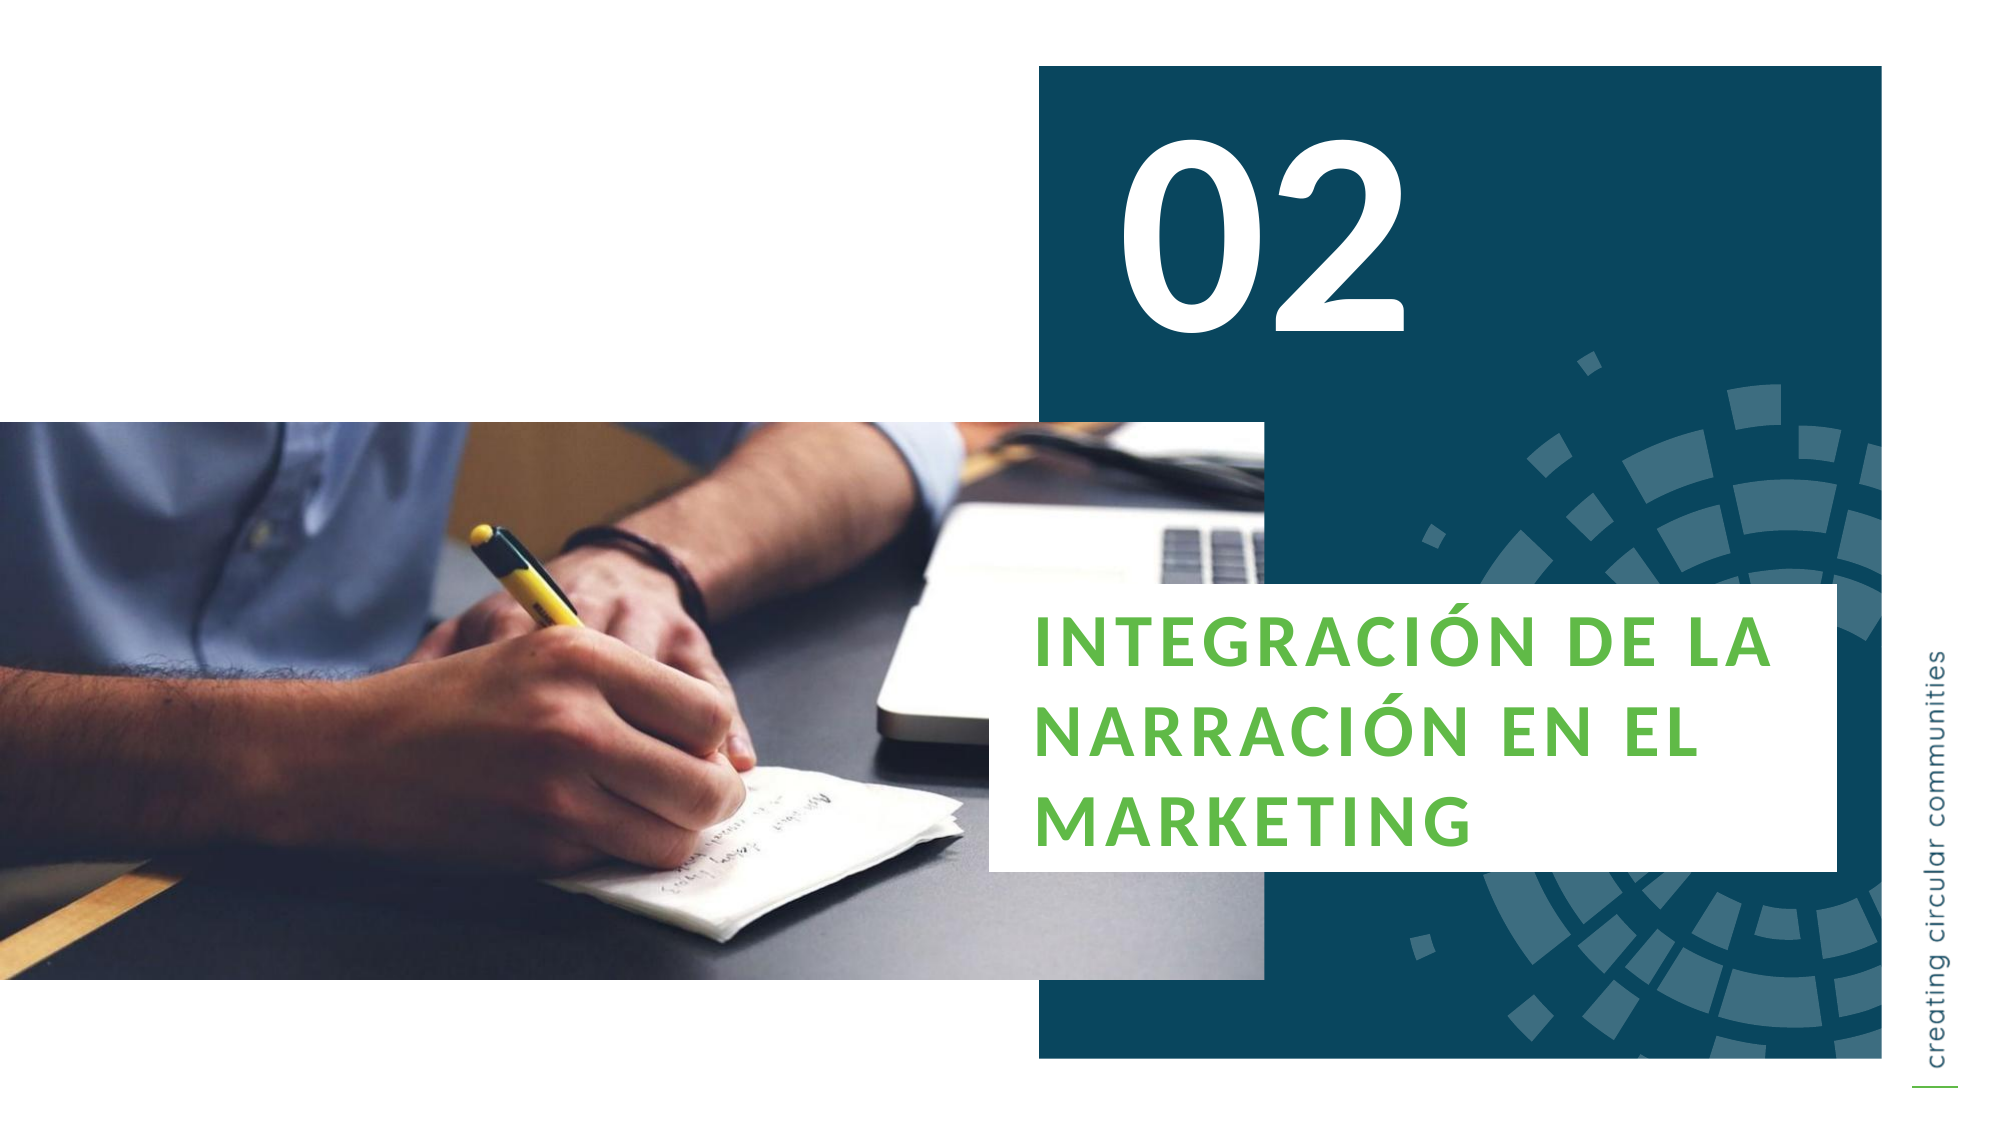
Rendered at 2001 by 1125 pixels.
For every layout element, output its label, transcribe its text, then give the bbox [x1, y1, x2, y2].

picture [1919, 637, 1955, 1075]
list 02 [1104, 72, 1444, 168]
text_box INTEGRACIÓN DE LA NARRACIÓN EN EL MARKETING [1265, 584, 1837, 869]
picture [0, 422, 1265, 980]
text_box [1265, 583, 1838, 873]
